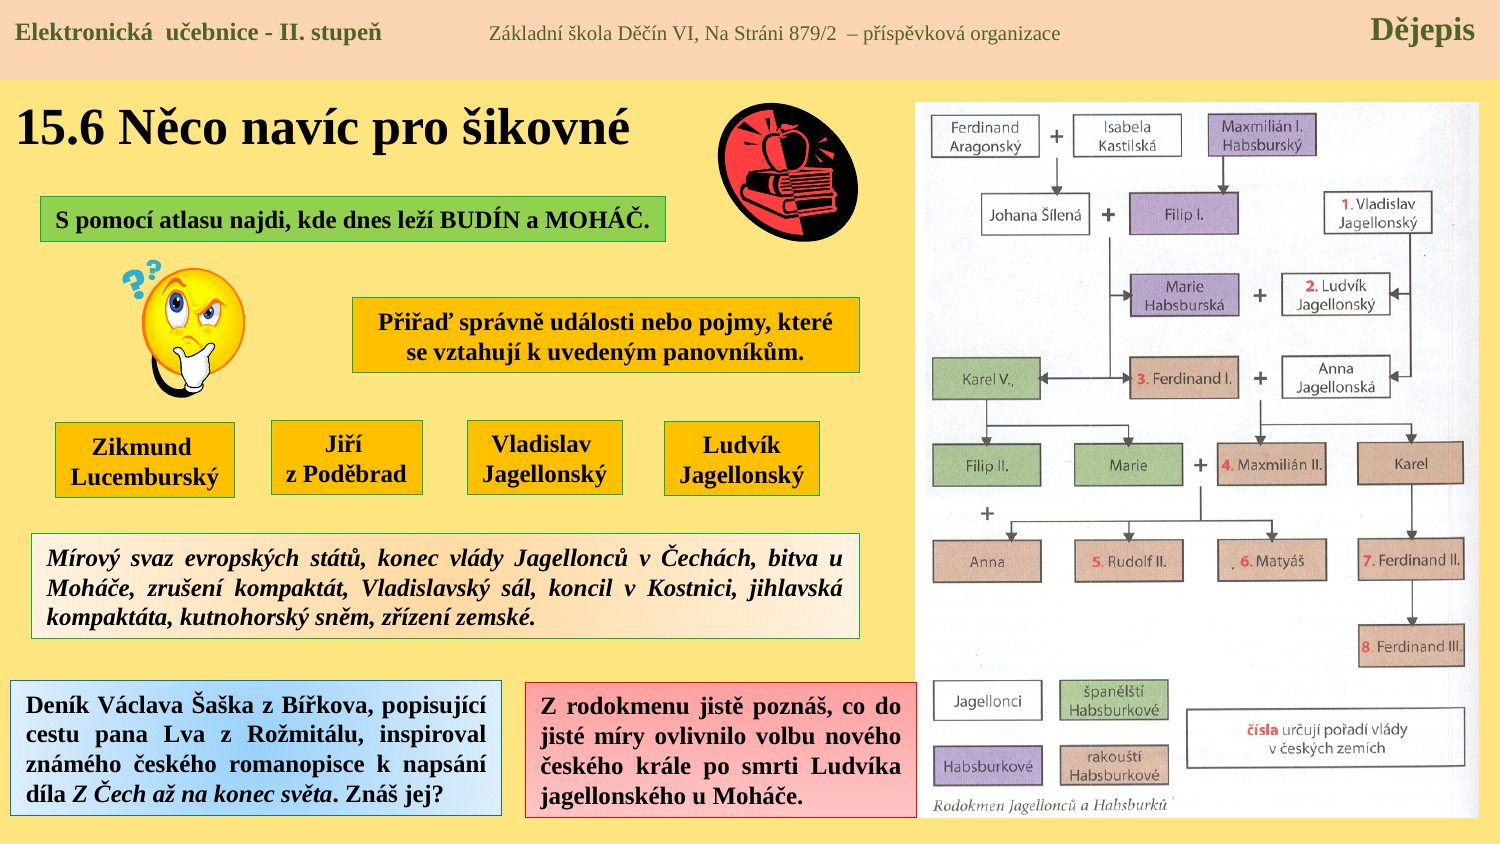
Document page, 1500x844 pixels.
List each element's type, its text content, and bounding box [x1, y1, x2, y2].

text_box Elektronická učebnice - II. stupeň Základní škola Děčín VI, Na Stráni 879/2 – příspěvková organizace Dějepis [0, 0, 1500, 80]
picture [915, 102, 1479, 819]
text_box Zikmund Lucemburský [55, 422, 235, 498]
text_box Jiří z Poděbrad [271, 420, 423, 495]
text_box Z rodokmenu jistě poznáš, co do jisté míry ovlivnilo volbu nového českého krále po smrti Ludvíka jagellonského u Moháče. [525, 682, 909, 818]
text_box Vladislav Jagellonský [467, 420, 623, 495]
text_box Deník Václava Šaška z Bířkova, popisující cestu pana Lva z Rožmitálu, inspiroval známého českého romanopisce k napsání díla Z Čech až na konec světa. Znáš jej? [10, 680, 502, 816]
text_box Přiřaď správně události nebo pojmy, které se vztahují k uvedeným panovníkům. [352, 297, 860, 373]
title 15.6 Něco navíc pro šikovné [0, 80, 780, 173]
text_box Mírový svaz evropských států, konec vlády Jagellonců v Čechách, bitva u Moháče, zrušení kompaktát, Vladislavský sál, koncil v Kostnici, jihlavská kompaktáta, kutnohorský sněm, zřízení zemské. [31, 533, 860, 639]
picture [121, 258, 246, 399]
text_box Ludvík Jagellonský [664, 421, 820, 496]
picture [715, 102, 860, 242]
text_box S pomocí atlasu najdi, kde dnes leží BUDÍN a MOHÁČ. [40, 196, 666, 242]
